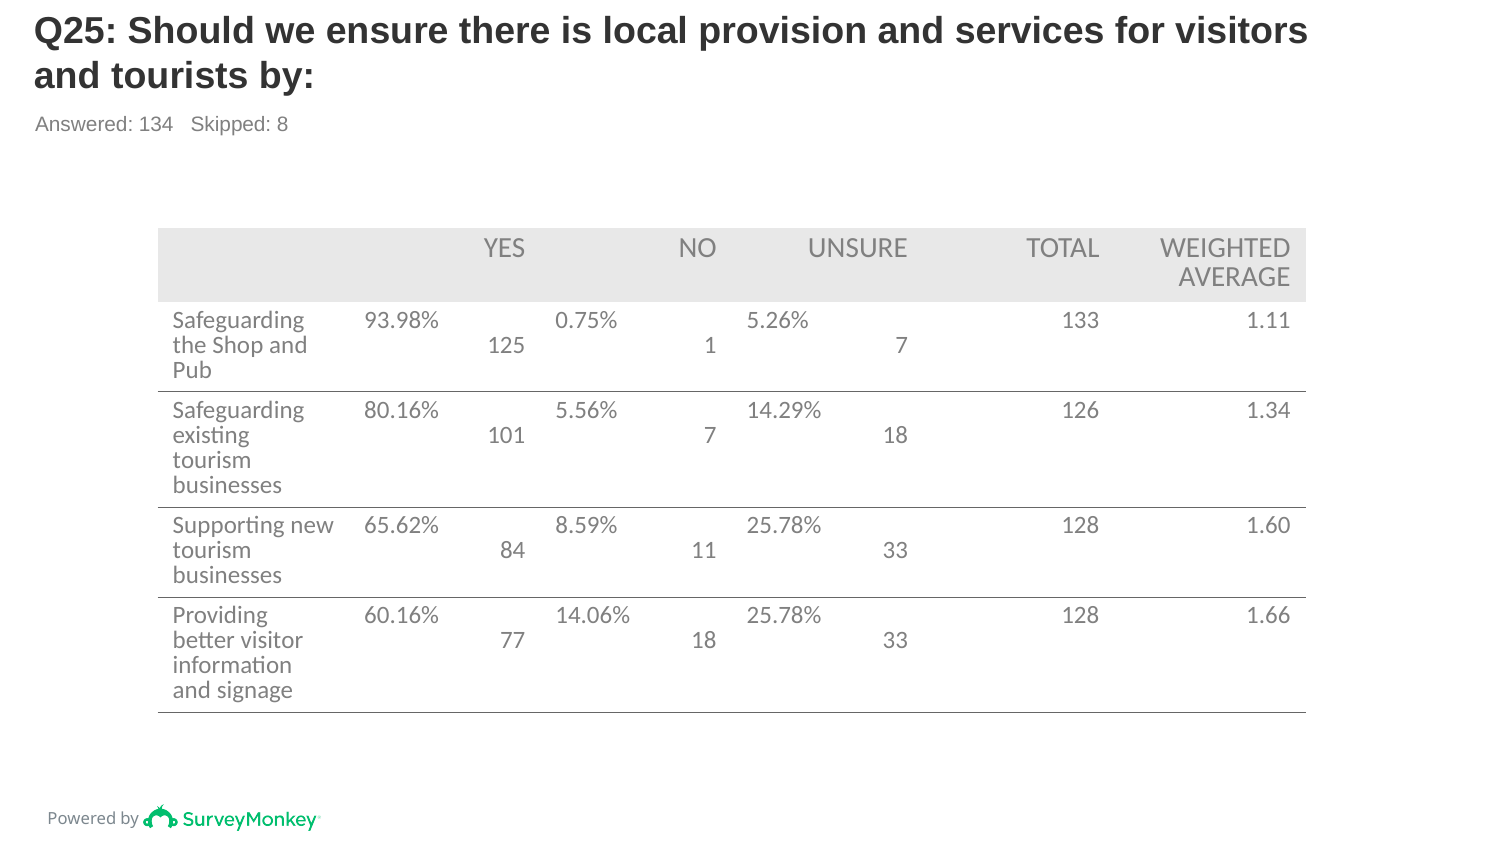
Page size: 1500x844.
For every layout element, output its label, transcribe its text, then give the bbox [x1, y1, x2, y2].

table_cell Safeguarding existing tourism businesses [158, 392, 349, 507]
table_cell 65.62% 84 [349, 508, 540, 597]
table_header [158, 228, 349, 302]
table_cell 128 [923, 598, 1114, 712]
table_cell 1.11 [1114, 302, 1306, 391]
list Answered: 134 Skipped: 8 [20, 102, 1371, 143]
table_cell 5.26% 7 [732, 302, 923, 391]
table_cell 126 [923, 392, 1114, 507]
table_cell 1.34 [1114, 392, 1306, 507]
table_cell 8.59% 11 [540, 508, 732, 597]
table_header WEIGHTED AVERAGE [1114, 228, 1306, 302]
table_cell 93.98% 125 [349, 302, 540, 391]
table_cell 1.60 [1114, 508, 1306, 597]
table_cell 14.06% 18 [540, 598, 732, 712]
table_cell Supporting new tourism businesses [158, 508, 349, 597]
table_header YES [349, 228, 540, 302]
table_header UNSURE [732, 228, 923, 302]
table_cell Providing better visitor information and signage [158, 598, 349, 712]
table_cell 0.75% 1 [540, 302, 732, 391]
table_header TOTAL [923, 228, 1114, 302]
table_cell 1.66 [1114, 598, 1306, 712]
table_cell 60.16% 77 [349, 598, 540, 712]
title Q25: Should we ensure there is local provision and services for visitors and tourists by: [18, 13, 1369, 104]
table_cell 128 [923, 508, 1114, 597]
table_cell 80.16% 101 [349, 392, 540, 507]
table_cell 25.78% 33 [732, 508, 923, 597]
table_cell 133 [923, 302, 1114, 391]
table_cell 25.78% 33 [732, 598, 923, 712]
table_cell 5.56% 7 [540, 392, 732, 507]
table_cell 14.29% 18 [732, 392, 923, 507]
table_cell Safeguarding the Shop and Pub [158, 302, 349, 391]
table_header NO [540, 228, 732, 302]
picture [132, 793, 332, 842]
